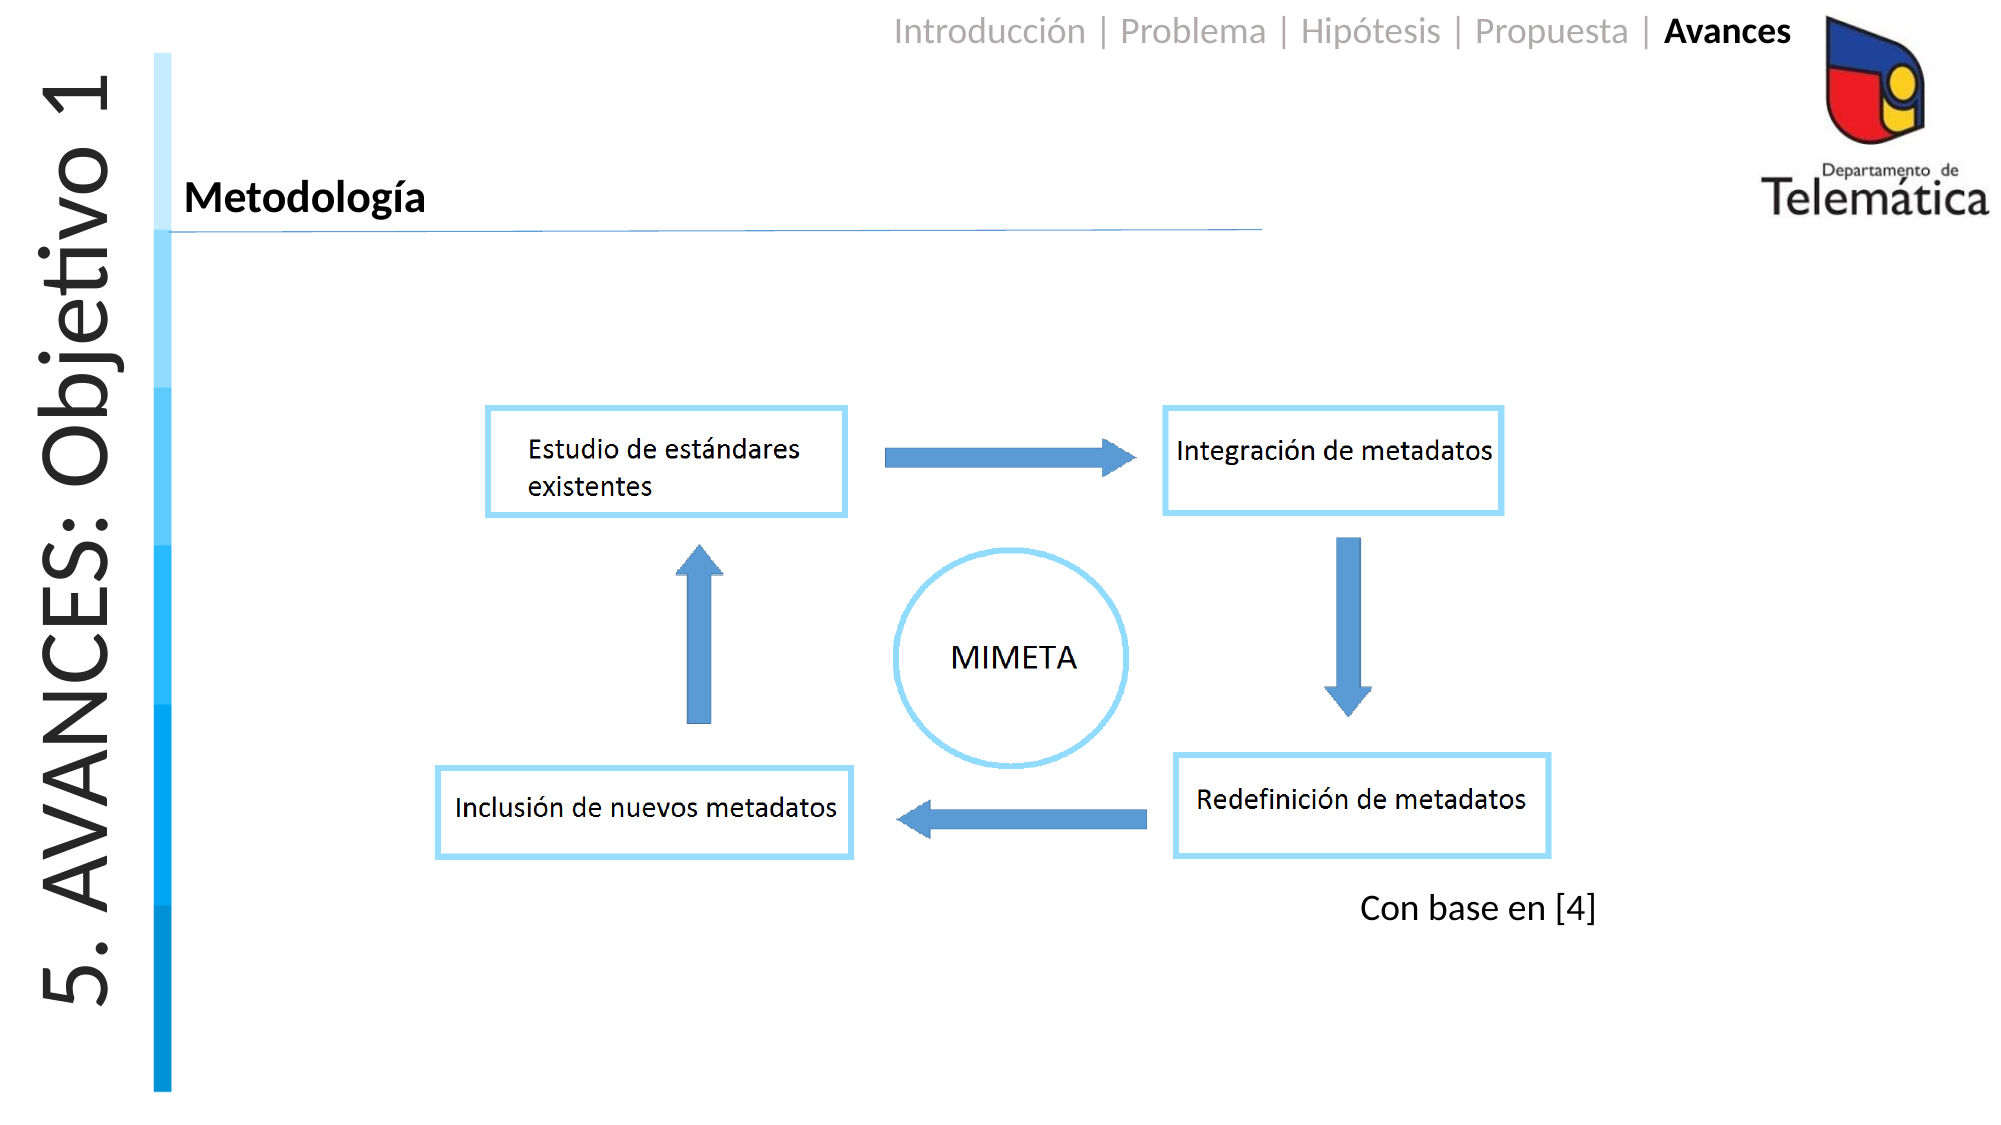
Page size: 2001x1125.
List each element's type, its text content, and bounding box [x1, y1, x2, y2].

picture [109, 42, 209, 1097]
text_box 5. AVANCES: Objetivo 1 [0, 56, 109, 1027]
text_box Metodología [209, 158, 1719, 229]
picture [1758, 13, 1993, 218]
text_box Introducción | Problema | Hipótesis | Propuesta | Avances [879, 0, 1815, 59]
text_box Con base en [4] [1345, 875, 1613, 935]
picture [407, 388, 1561, 876]
